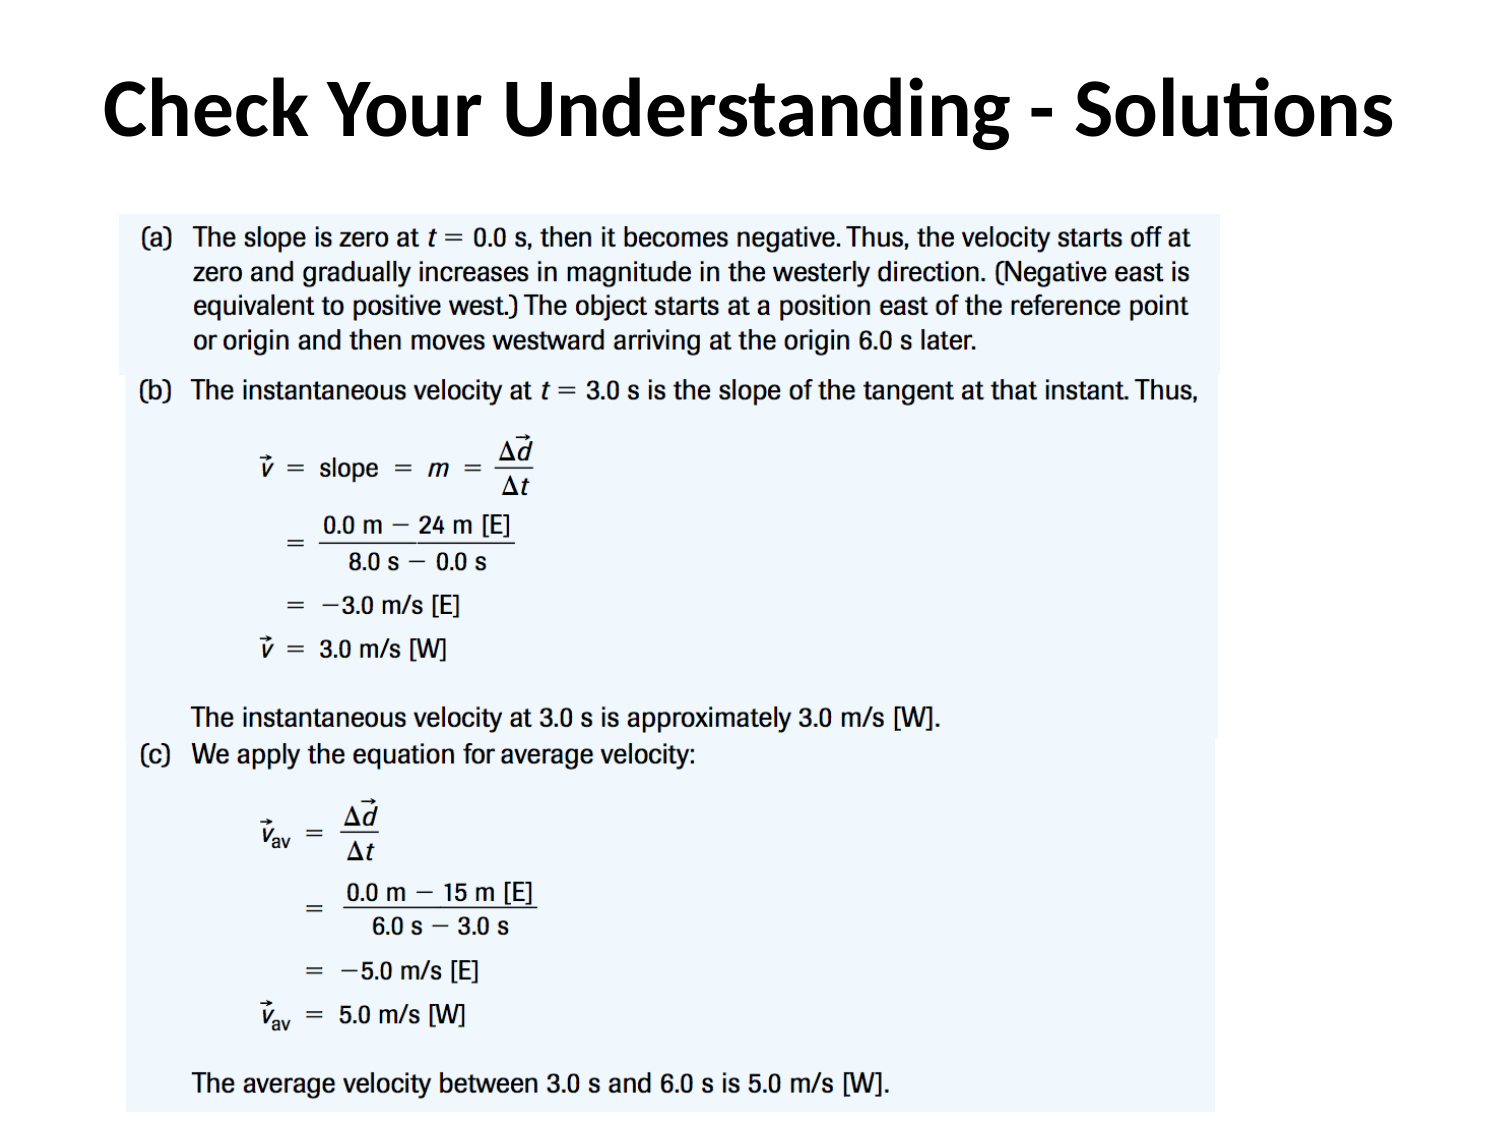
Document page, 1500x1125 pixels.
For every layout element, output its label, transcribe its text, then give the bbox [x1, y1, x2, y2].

title Check Your Understanding - Solutions [0, 9, 1500, 197]
picture [119, 214, 1221, 1112]
